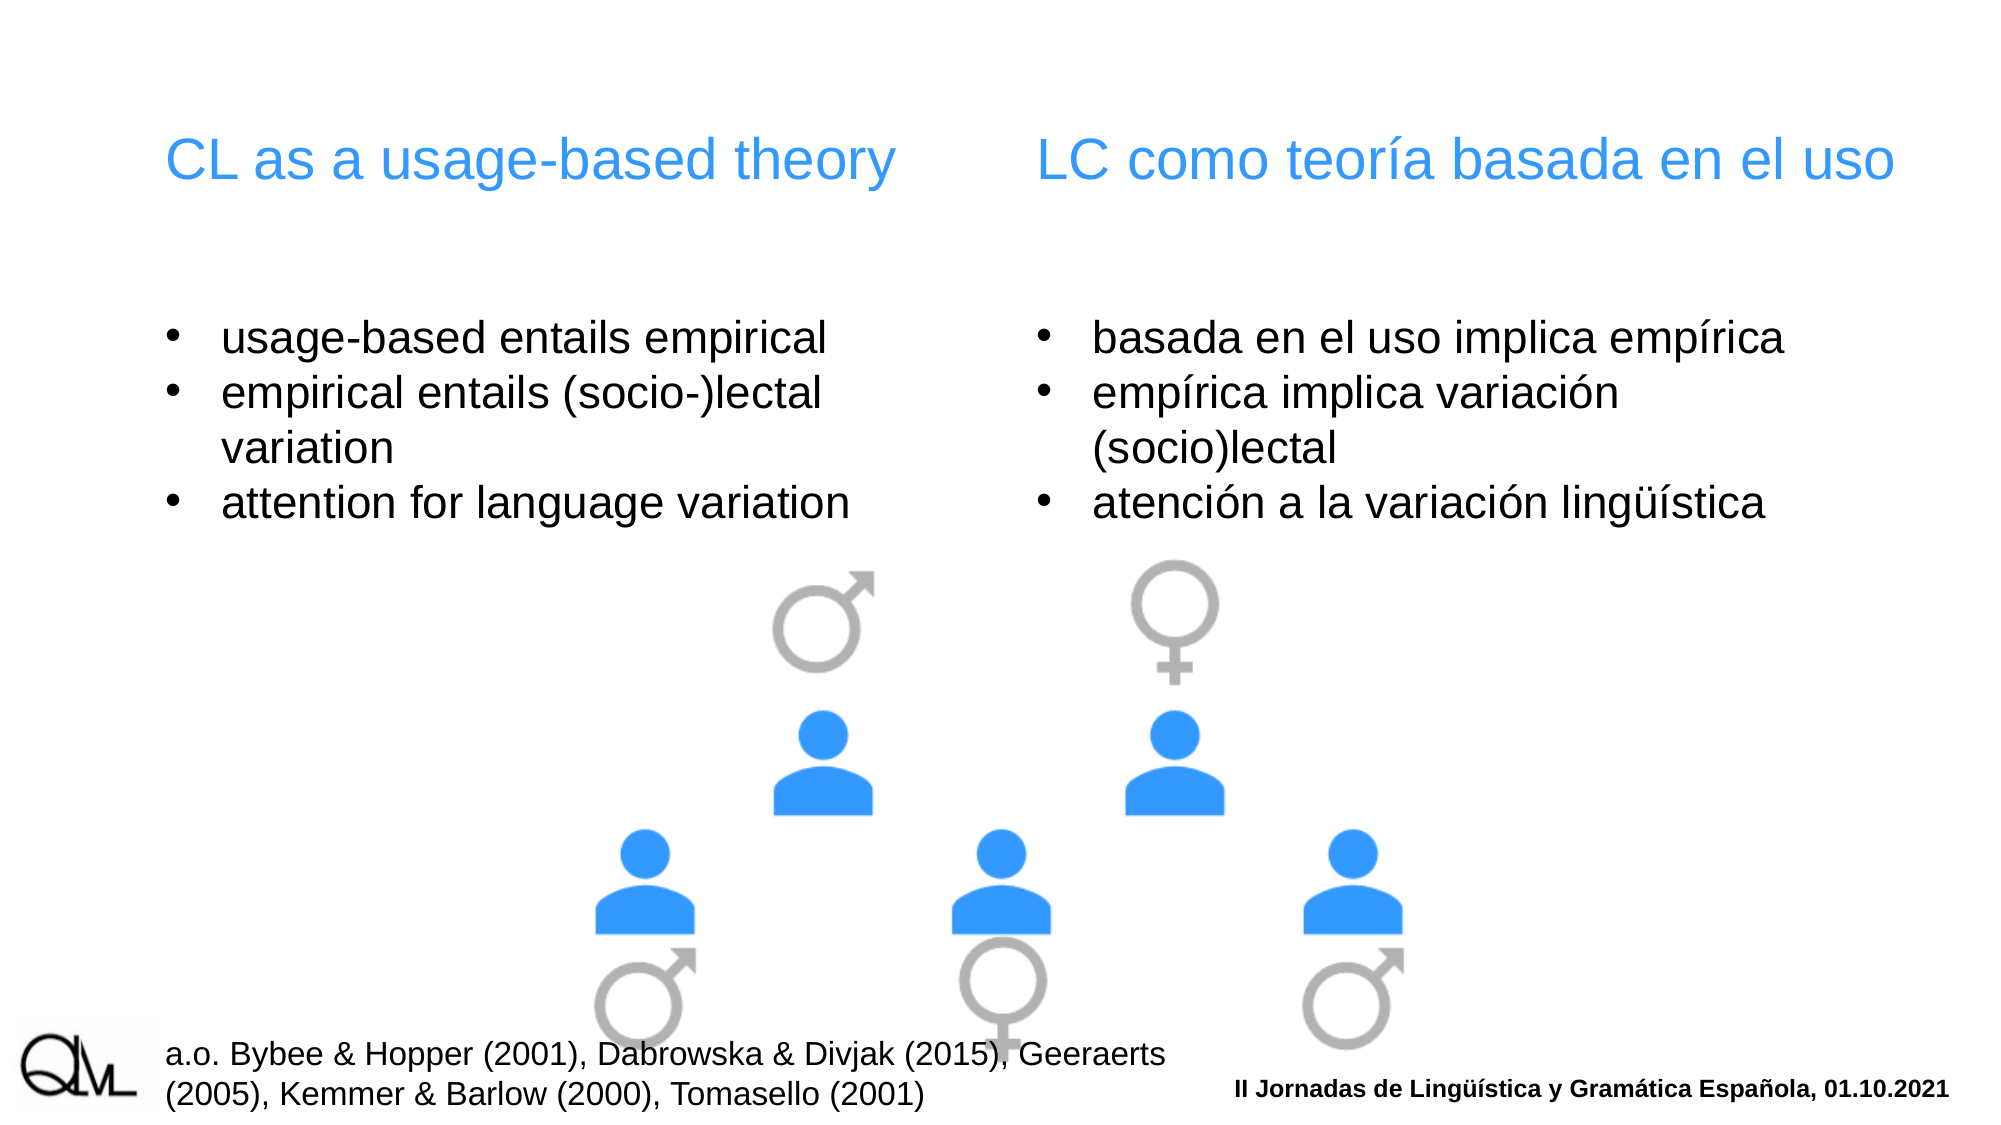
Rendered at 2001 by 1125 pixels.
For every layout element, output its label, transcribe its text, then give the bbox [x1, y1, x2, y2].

title CL as a usage-based theory [150, 62, 1000, 250]
list basada en el uso implica empírica empírica implica variación (socio)lectal atención a la variación lingüística [1021, 299, 1872, 1000]
list usage-based entails empirical empirical entails (socio-)lectal variation attention for language variation [150, 299, 1000, 1000]
title LC como teoría basada en el uso [1021, 62, 1922, 250]
picture [12, 1012, 163, 1116]
footer II Jornadas de Lingüística y Gramática Española, 01.10.2021 [1183, 1050, 1967, 1125]
text_box a.o. Bybee & Hopper (2001), Dabrowska & Divjak (2015), Geeraerts (2005), Kemmer & Barlow (2000), Tomasello (2001) [149, 1024, 1184, 1120]
picture [570, 548, 1430, 1076]
